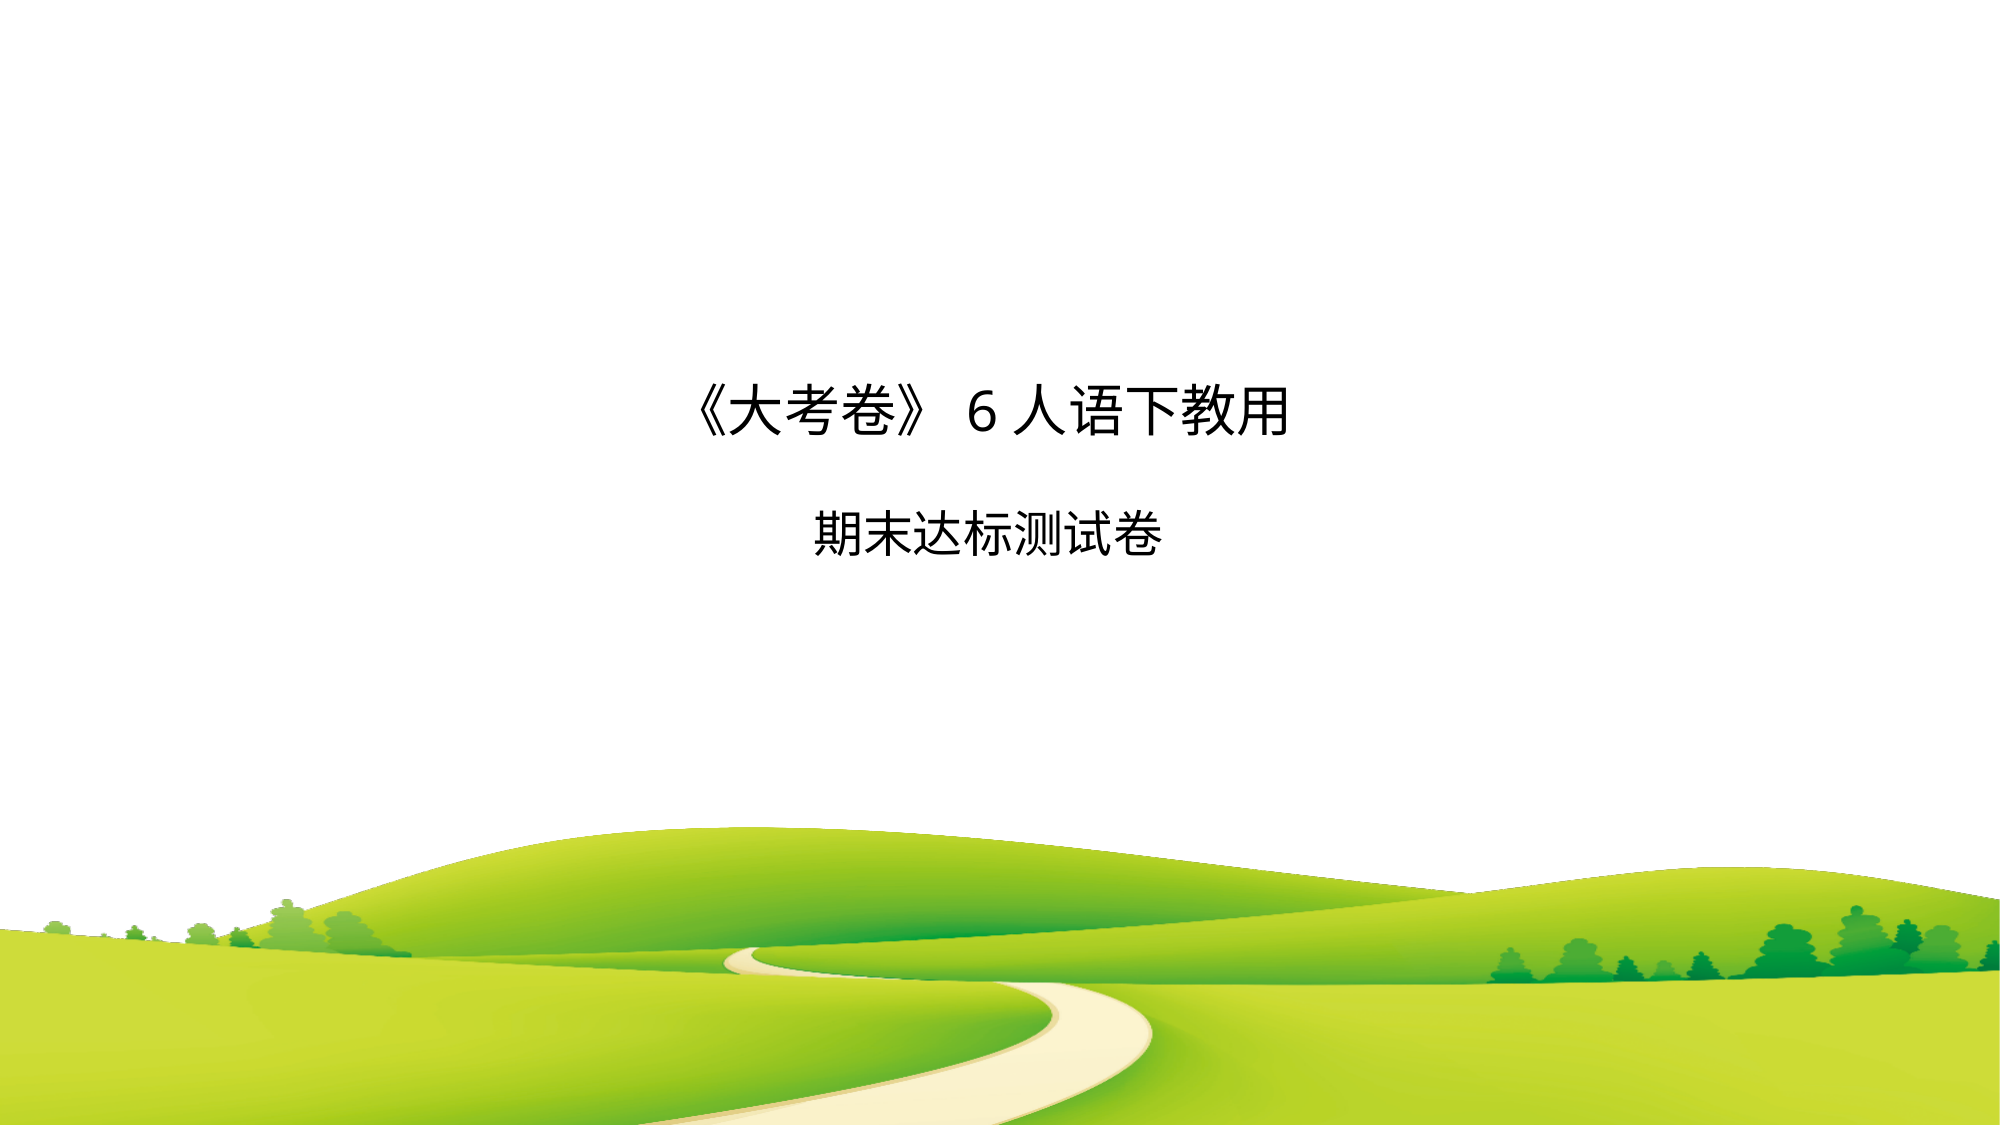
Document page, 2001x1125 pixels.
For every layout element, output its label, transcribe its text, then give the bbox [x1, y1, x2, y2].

picture [0, 822, 2000, 1125]
text_box 期末达标测试卷 [586, 494, 1390, 570]
text_box 《大考卷》6人语下教用 [574, 367, 1390, 450]
